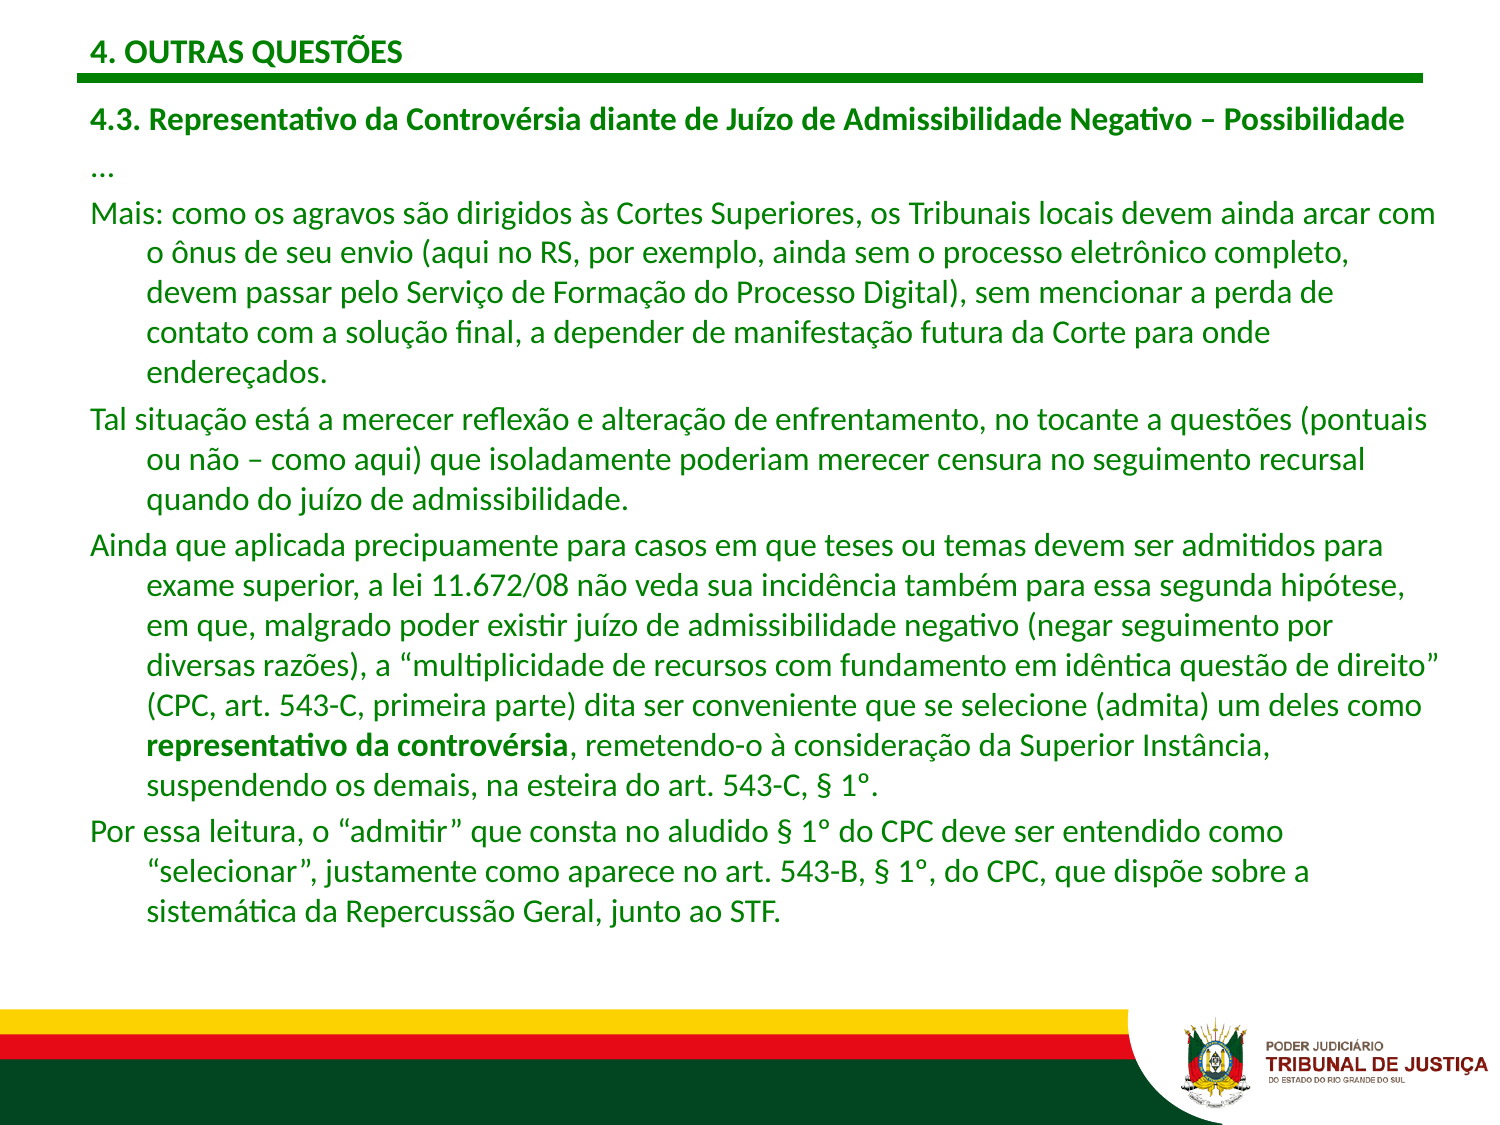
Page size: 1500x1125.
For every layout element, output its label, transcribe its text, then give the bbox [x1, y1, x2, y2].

list 4.3. Representativo da Controvérsia diante de Juízo de Admissibilidade Negativo – Possibilidade ... Mais: como os agravos são dirigidos às Cortes Superiores, os Tribunais locais devem ainda arcar com o ônus de seu envio (aqui no RS, por exemplo, ainda sem o processo eletrônico completo, devem passar pelo Serviço de Formação do Processo Digital), sem mencionar a perda de contato com a solução final, a depender de manifestação futura da Corte para onde endereçados. Tal situação está a merecer reflexão e alteração de enfrentamento, no tocante a questões (pontuais ou não – como aqui) que isoladamente poderiam merecer censura no seguimento recursal quando do juízo de admissibilidade. Ainda que aplicada precipuamente para casos em que teses ou temas devem ser admitidos para exame superior, a lei 11.672/08 não veda sua incidência também para essa segunda hipótese, em que, malgrado poder existir juízo de admissibilidade negativo (negar seguimento por diversas razões), a “multiplicidade de recursos com fundamento em idêntica questão de direito” (CPC, art. 543-C, primeira parte) dita ser conveniente que se selecione (admita) um deles como representativo da controvérsia, remetendo-o à consideração da Superior Instância, suspendendo os demais, na esteira do art. 543-C, § 1º. Por essa leitura, o “admitir” que consta no aludido § 1º do CPC deve ser entendido como “selecionar”, justamente como aparece no art. 543-B, § 1º, do CPC, que dispõe sobre a sistemática da Repercussão Geral, junto ao STF. [74, 89, 1460, 965]
picture [1167, 1011, 1500, 1114]
title 4. OUTRAS QUESTÕES [74, 21, 1426, 79]
